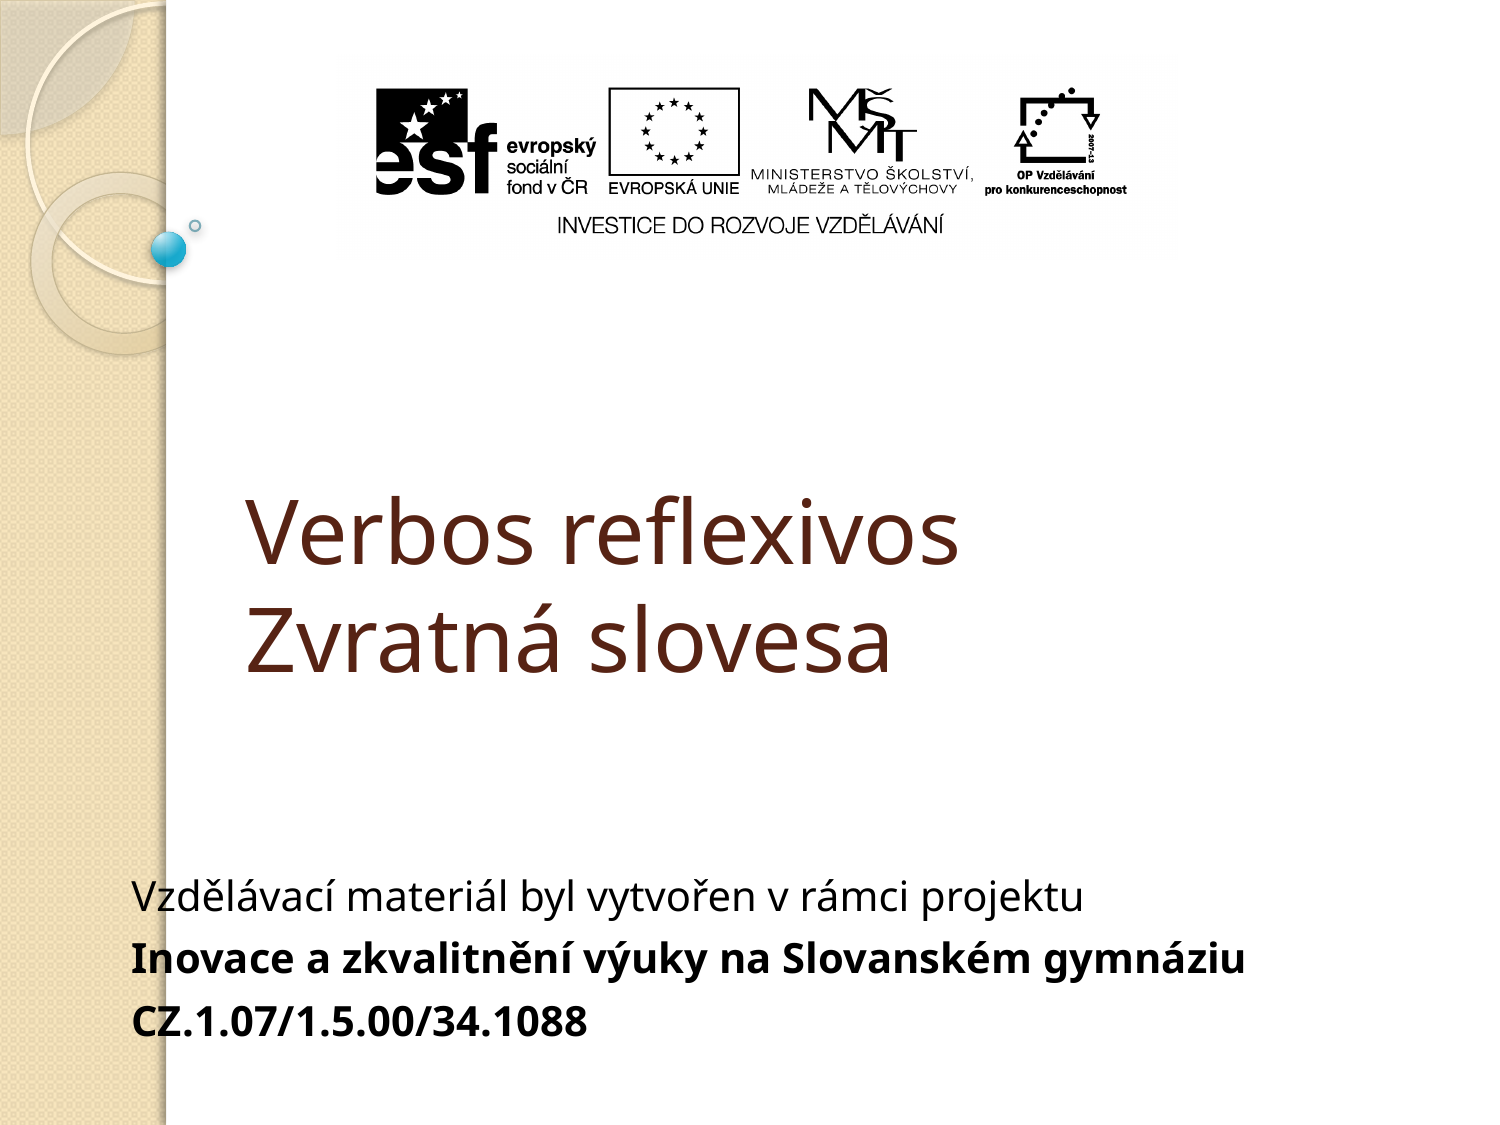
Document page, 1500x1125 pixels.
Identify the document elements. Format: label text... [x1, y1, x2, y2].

title Verbos reflexivos Zvratná slovesa [230, 456, 1446, 698]
picture [336, 54, 1178, 260]
subtitle Vzdělávací materiál byl vytvořen v rámci projektu Inovace a zkvalitnění výuky na Slovanském gymnáziu CZ.1.07/1.5.00/34.1088 [112, 869, 1376, 1059]
